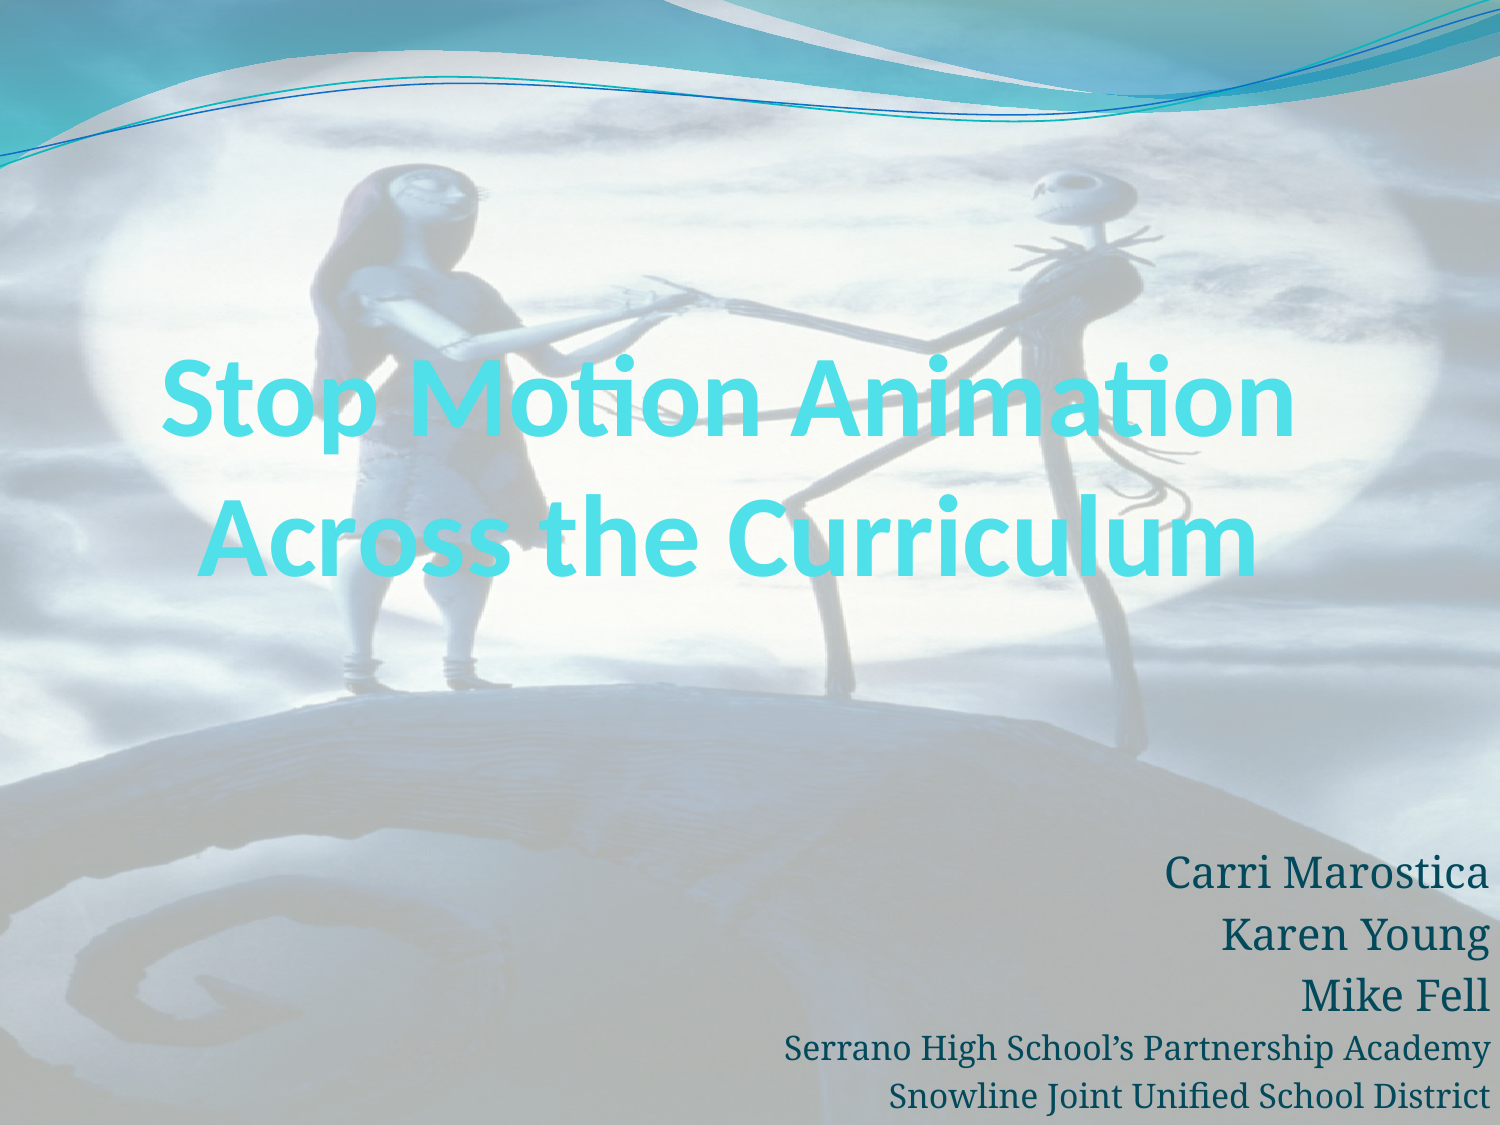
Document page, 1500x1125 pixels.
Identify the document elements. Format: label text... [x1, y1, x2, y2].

subtitle Carri Marostica Karen Young Mike Fell Serrano High School’s Partnership Academy Snowline Joint Unified School District [698, 837, 1500, 1125]
title Stop Motion Animation Across the Curriculum [62, 299, 1400, 600]
